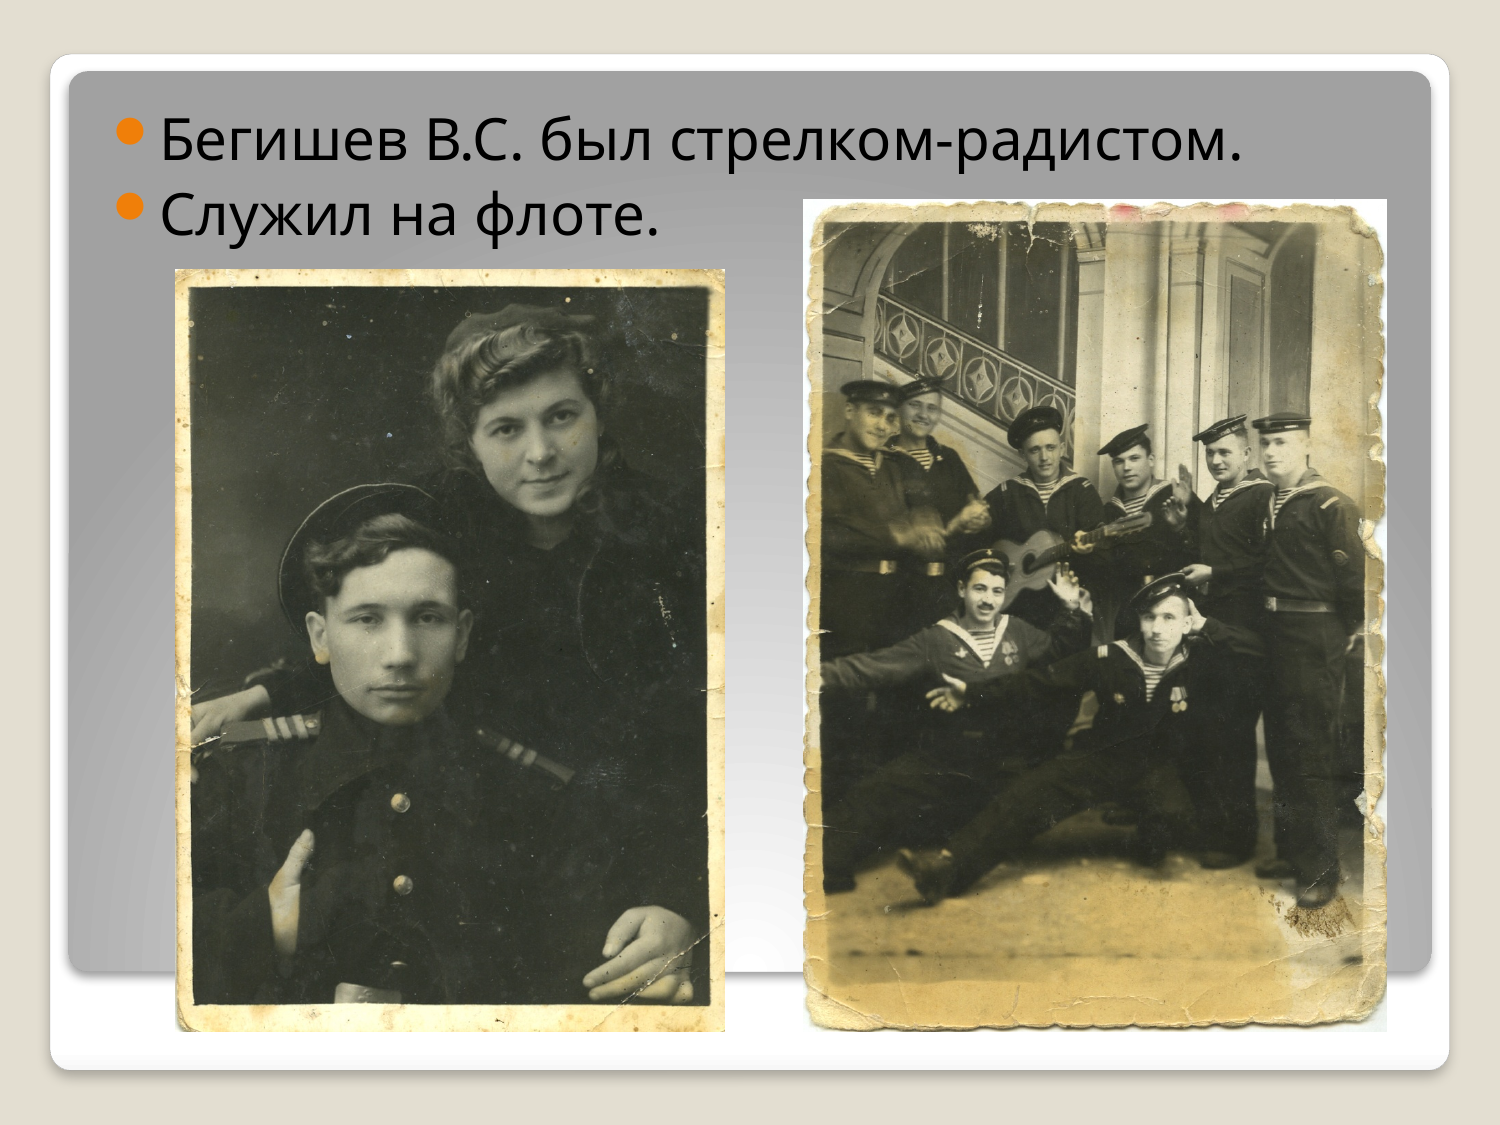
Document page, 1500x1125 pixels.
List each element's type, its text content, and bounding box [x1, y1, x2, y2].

picture [803, 198, 1387, 1032]
list Бегишев В.С. был стрелком-радистом. Служил на флоте. [82, 86, 1425, 774]
picture [175, 269, 725, 1032]
